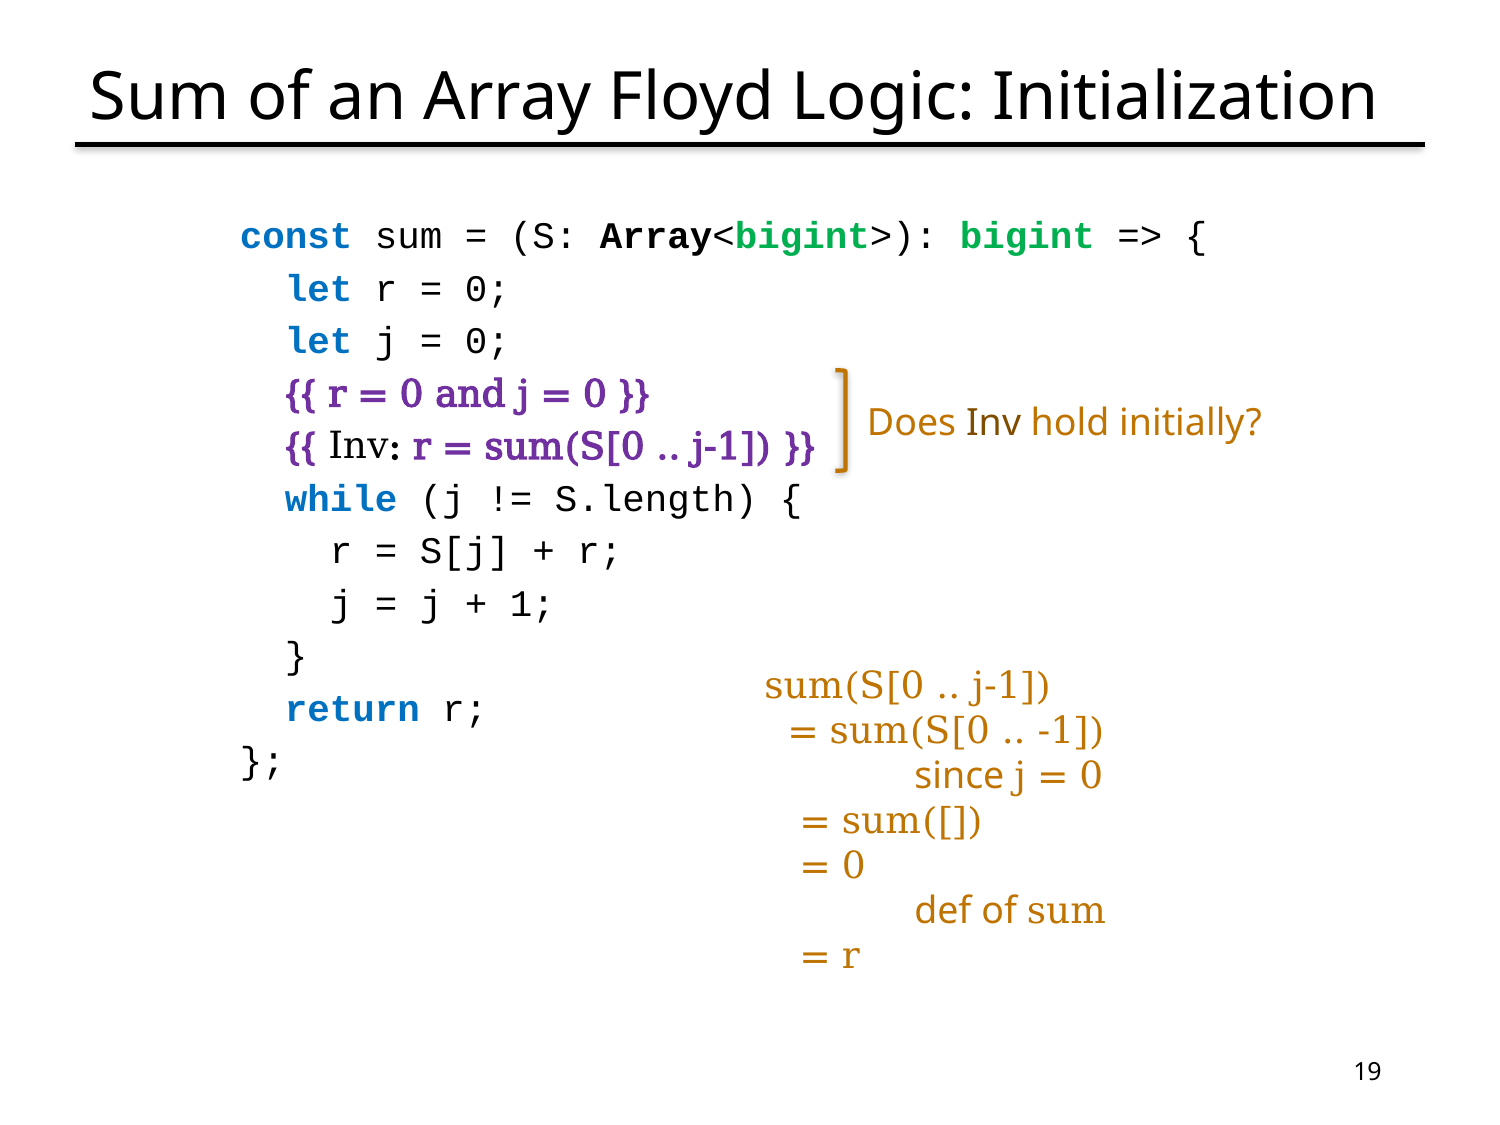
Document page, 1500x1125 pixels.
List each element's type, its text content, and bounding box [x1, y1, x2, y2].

text_box sum(S[0 .. j-1]) = sum(S[0 .. -1]) since j = 0 = sum([]) = 0 def of sum = r [749, 654, 1379, 984]
list const sum = (S: Array<bigint>): bigint => { let r = 0; let j = 0; {{ r = 0 and j = 0 }} {{ Inv: r = sum(S[0 .. j-1]) }} while (j != S.length) { r = S[j] + r; j = j + 1; } return r; }; [75, 204, 1425, 813]
title Sum of an Array Floyd Logic: Initialization [75, 45, 1425, 145]
slide_number 19 [1059, 1042, 1397, 1103]
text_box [835, 369, 1261, 472]
